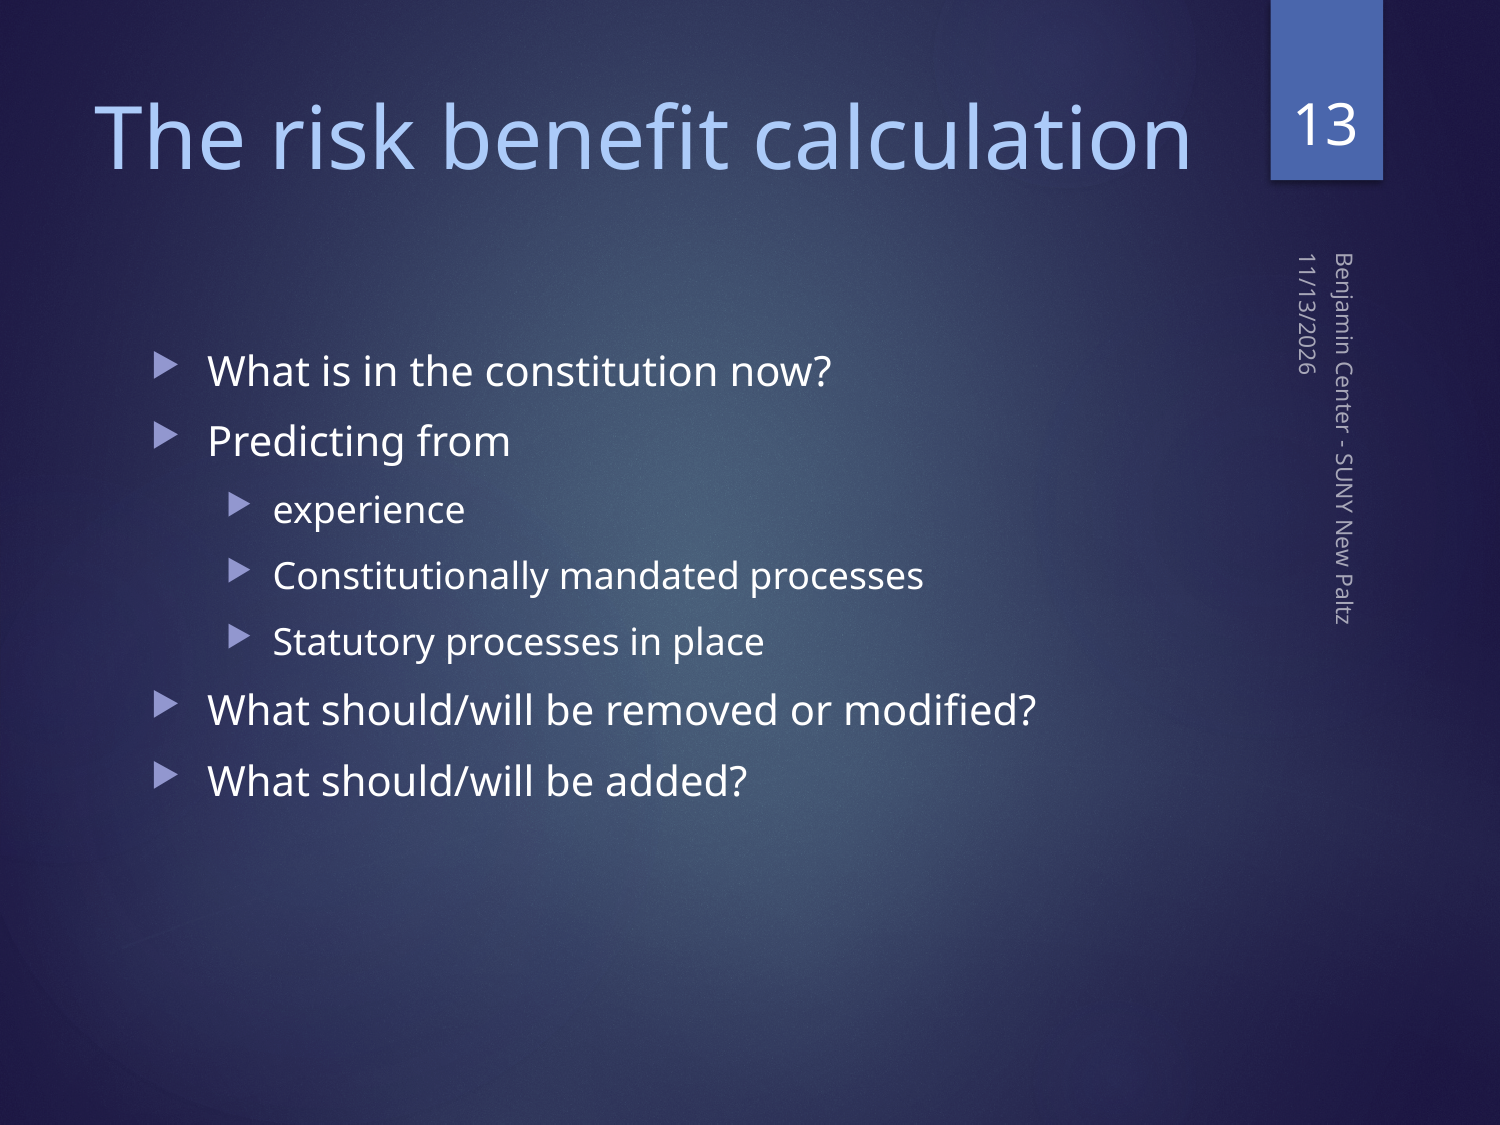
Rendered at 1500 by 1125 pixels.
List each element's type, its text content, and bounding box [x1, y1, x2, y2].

title The risk benefit calculation [79, 74, 1237, 304]
list What is in the constitution now? Predicting from experience Constitutionally mandated processes Statutory processes in place What should/will be removed or modified? What should/will be added? [135, 336, 1237, 1025]
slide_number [1292, 237, 1320, 400]
slide_number 13 [1273, 48, 1378, 175]
footer Benjamin Center - SUNY New Paltz [1320, 237, 1358, 871]
